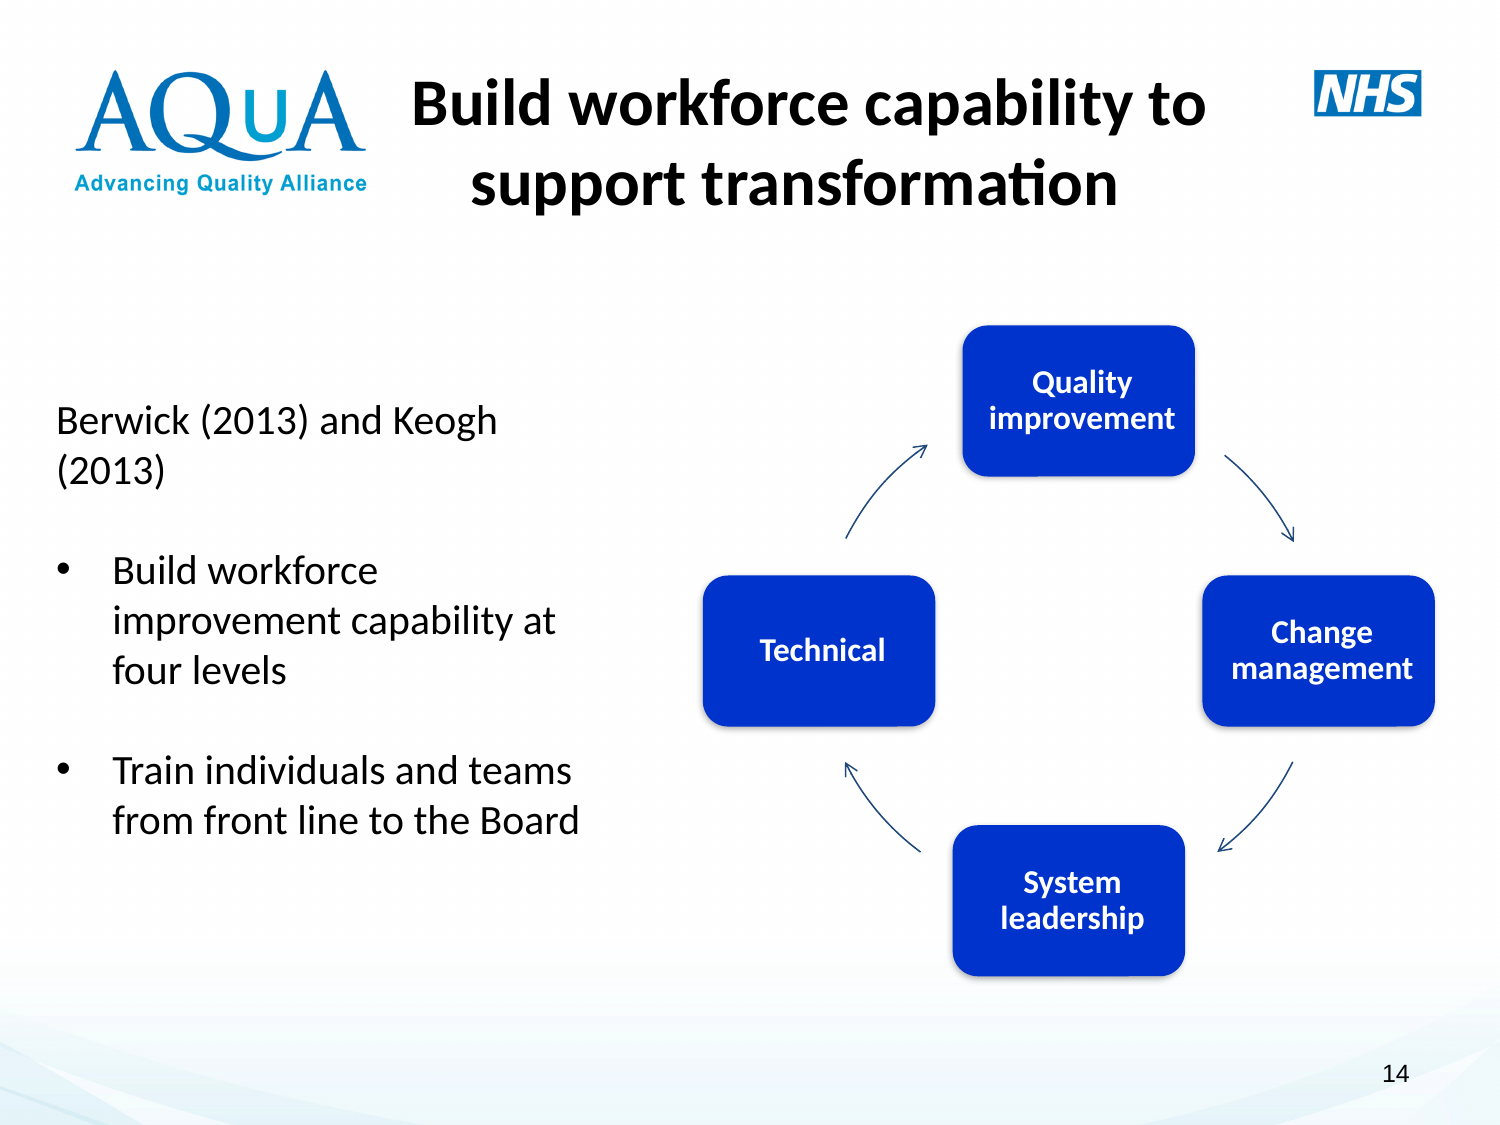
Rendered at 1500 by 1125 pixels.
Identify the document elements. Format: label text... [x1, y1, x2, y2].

slide_number 14 [1074, 1042, 1425, 1103]
title Build workforce capability to support transformation [75, 45, 1425, 233]
text_box Berwick (2013) and Keogh (2013) Build workforce improvement capability at four levels Train individuals and teams from front line to the Board [41, 385, 632, 1001]
picture [0, 0, 1500, 1125]
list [702, 314, 1436, 988]
